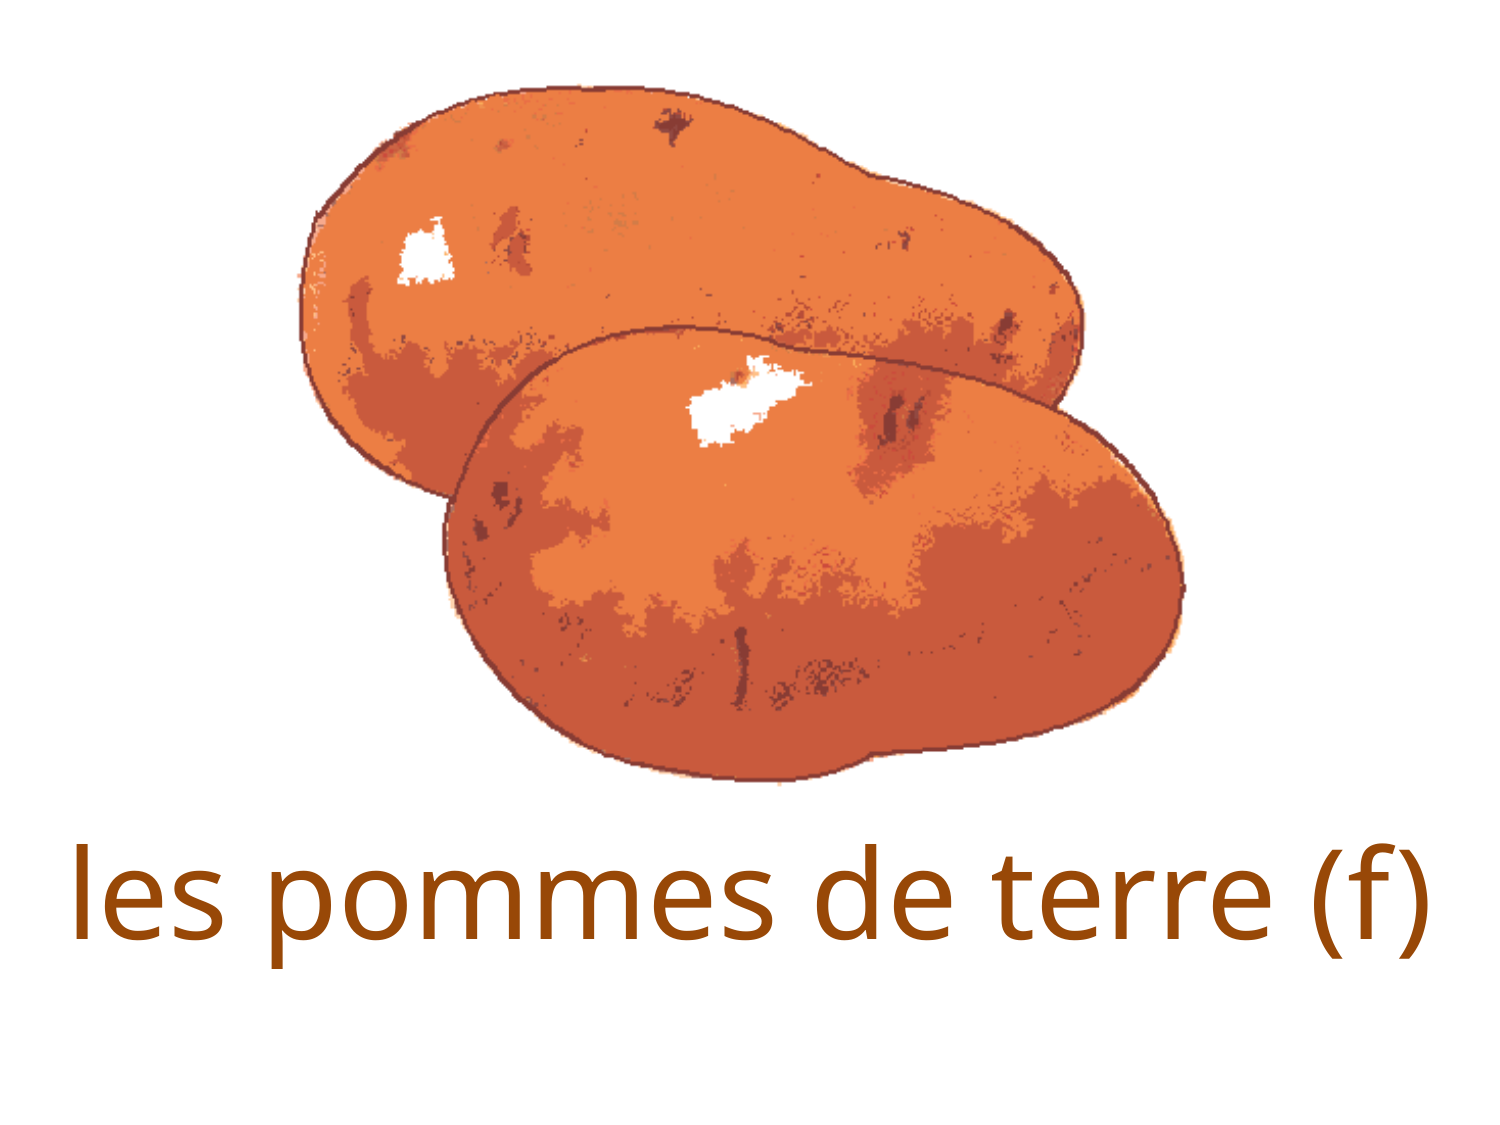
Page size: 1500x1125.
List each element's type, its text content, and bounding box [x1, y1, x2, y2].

picture [265, 66, 1203, 799]
text_box les pommes de terre (f) [0, 806, 1500, 972]
